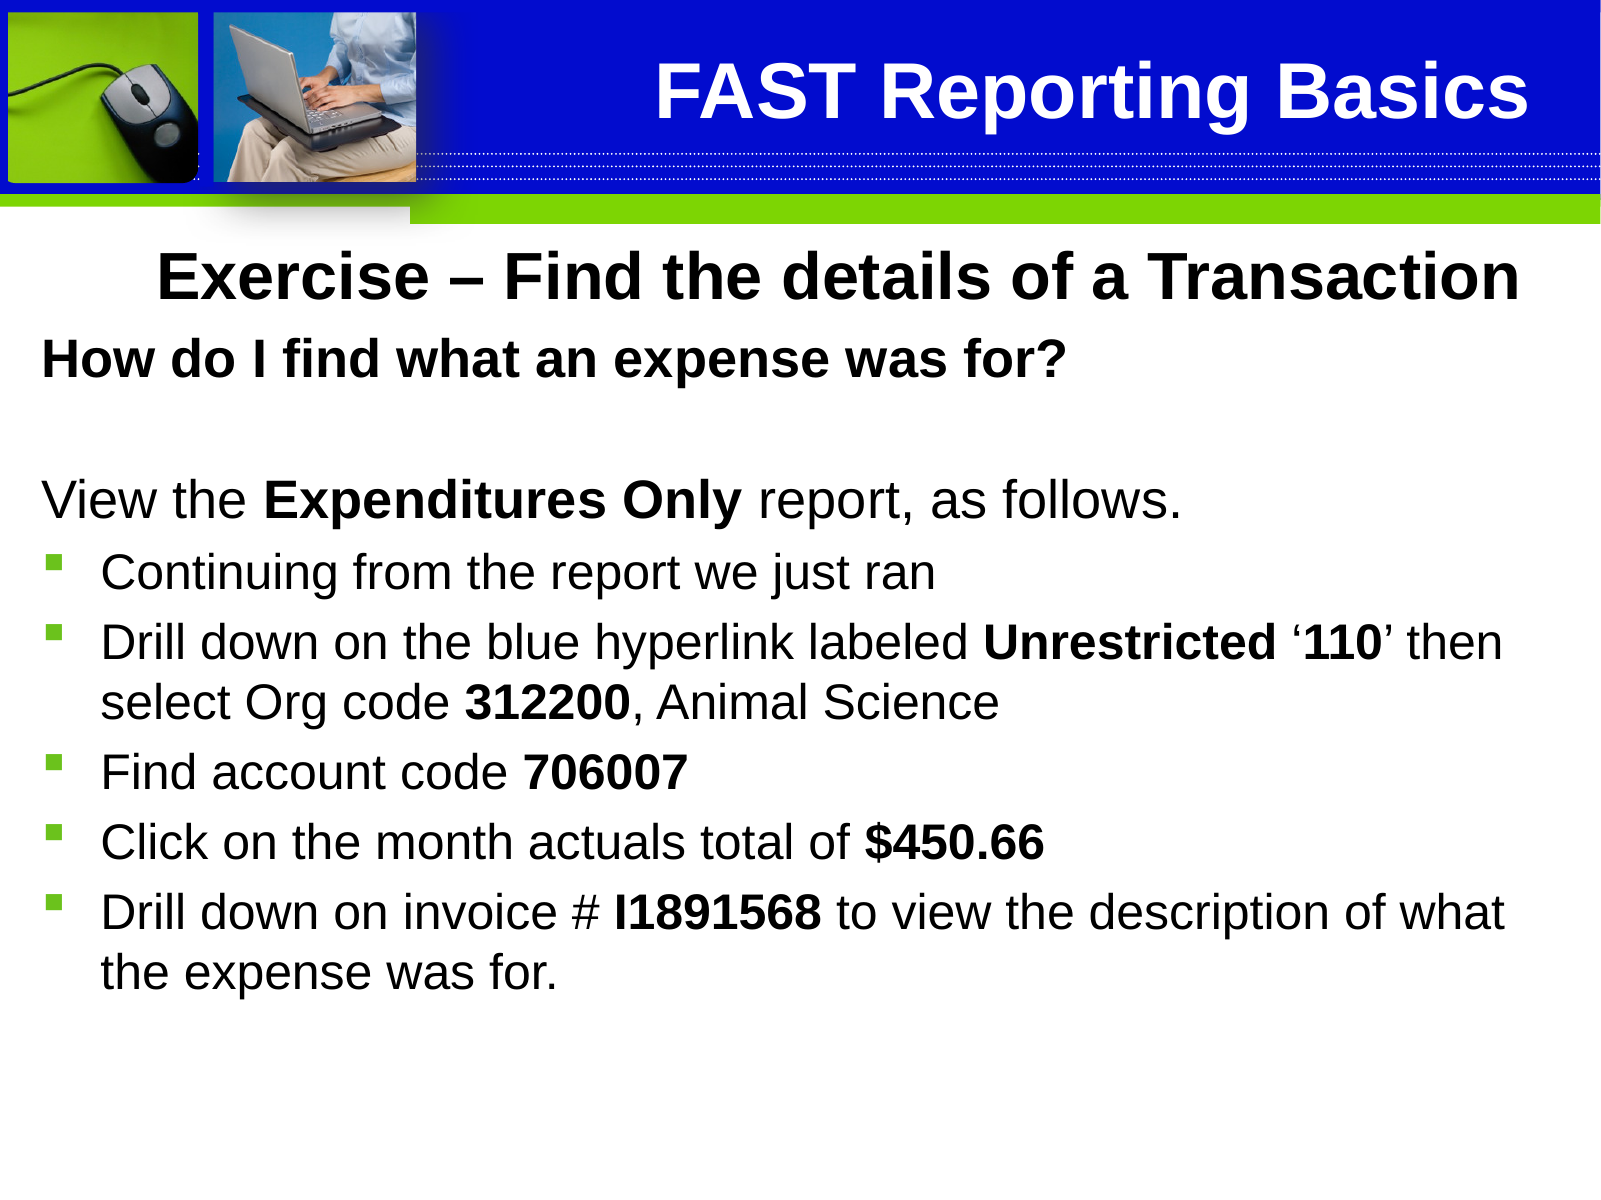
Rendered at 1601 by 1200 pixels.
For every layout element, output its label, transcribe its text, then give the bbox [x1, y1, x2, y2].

picture [214, 13, 417, 182]
picture [8, 13, 199, 184]
list Exercise – Find the details of a Transaction How do I find what an expense was for? View the Expenditures Only report, as follows. Continuing from the report we just ran Drill down on the blue hyperlink labeled Unrestricted ‘110’ then select Org code 312200, Animal Science Find account code 706007 Click on the month actuals total of $450.66 Drill down on invoice # I1891568 to view the description of what the expense was for. [25, 224, 1601, 1105]
title FAST Reporting Basics [439, 39, 1548, 134]
